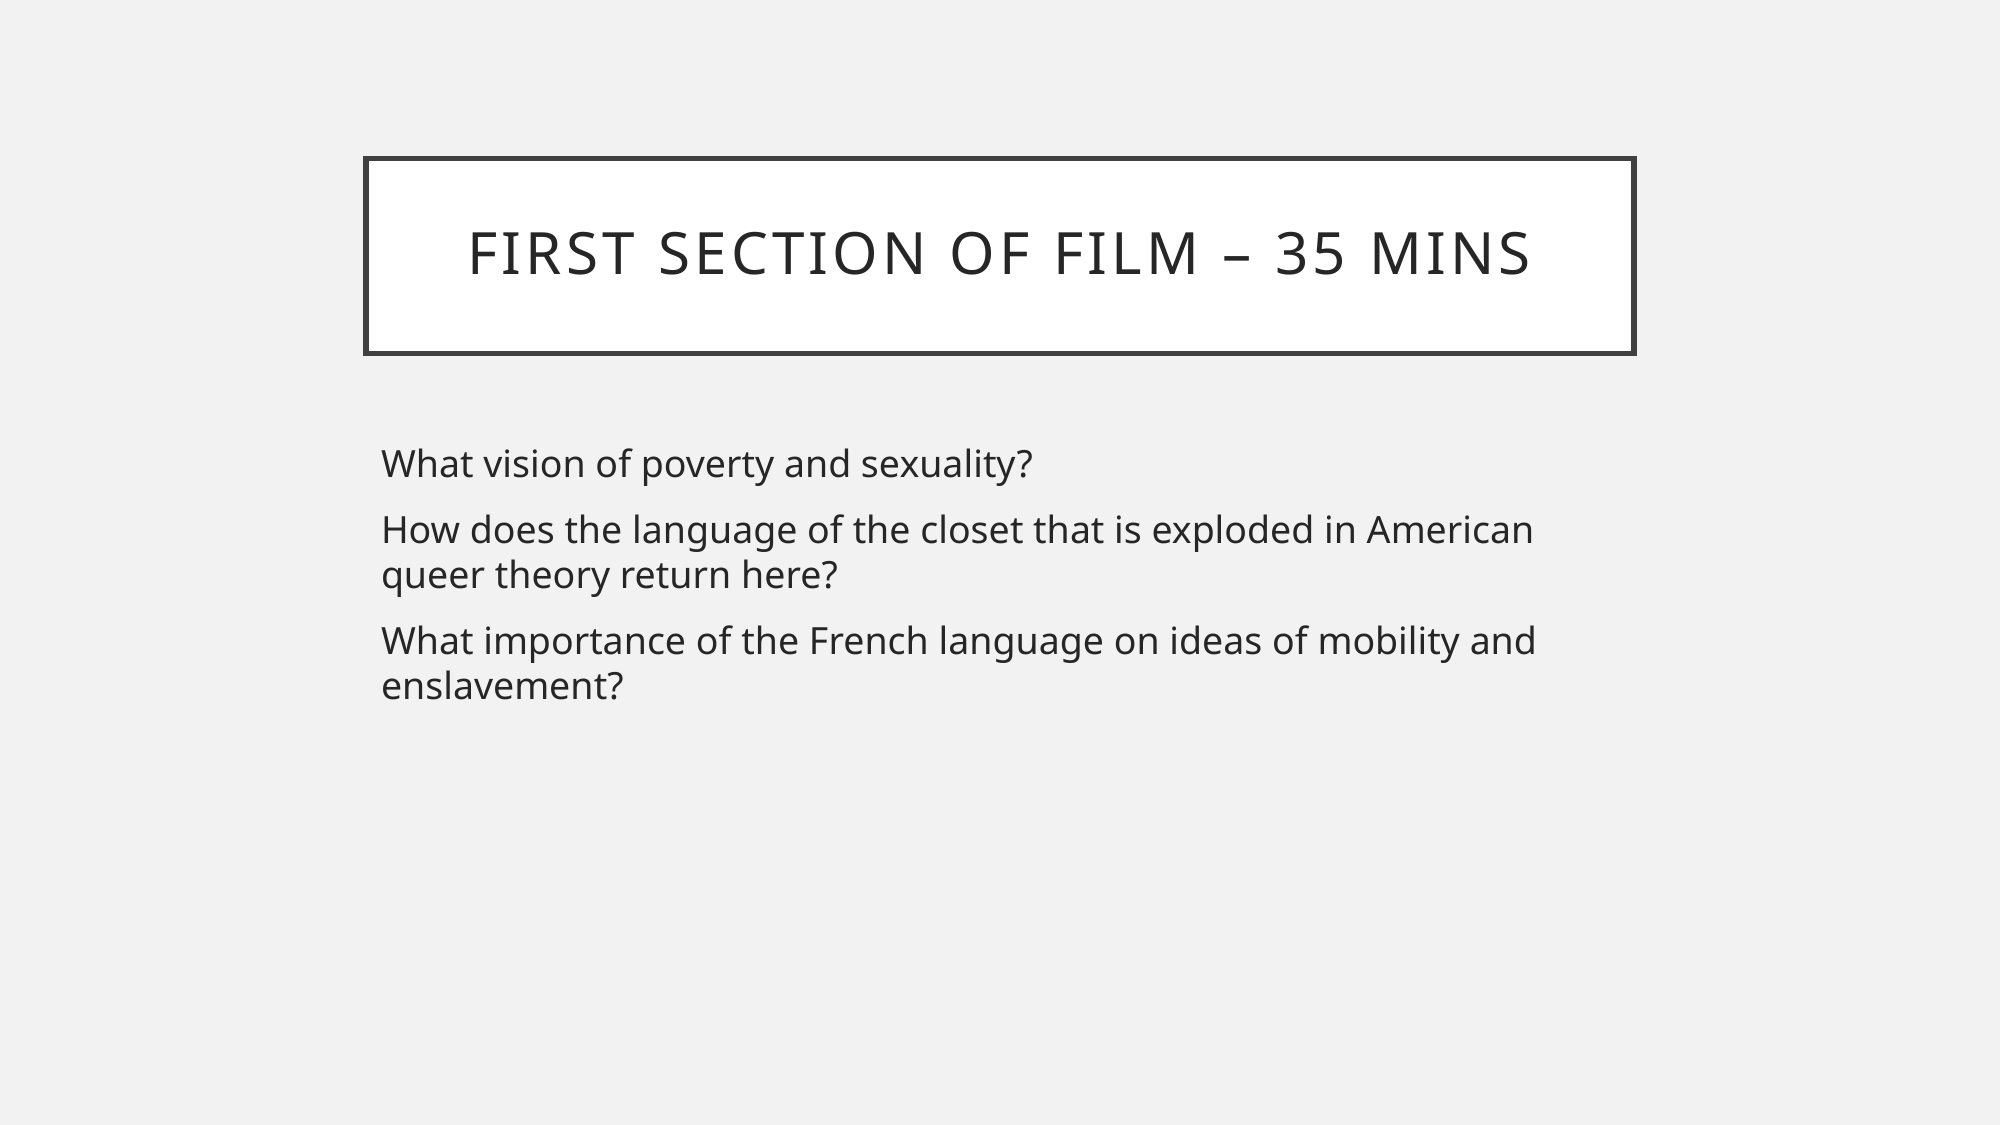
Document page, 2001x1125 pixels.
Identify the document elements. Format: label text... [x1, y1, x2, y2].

title First section of film – 35 mins [363, 156, 1637, 356]
list What vision of poverty and sexuality? How does the language of the closet that is exploded in American queer theory return here? What importance of the French language on ideas of mobility and enslavement? [366, 432, 1634, 942]
